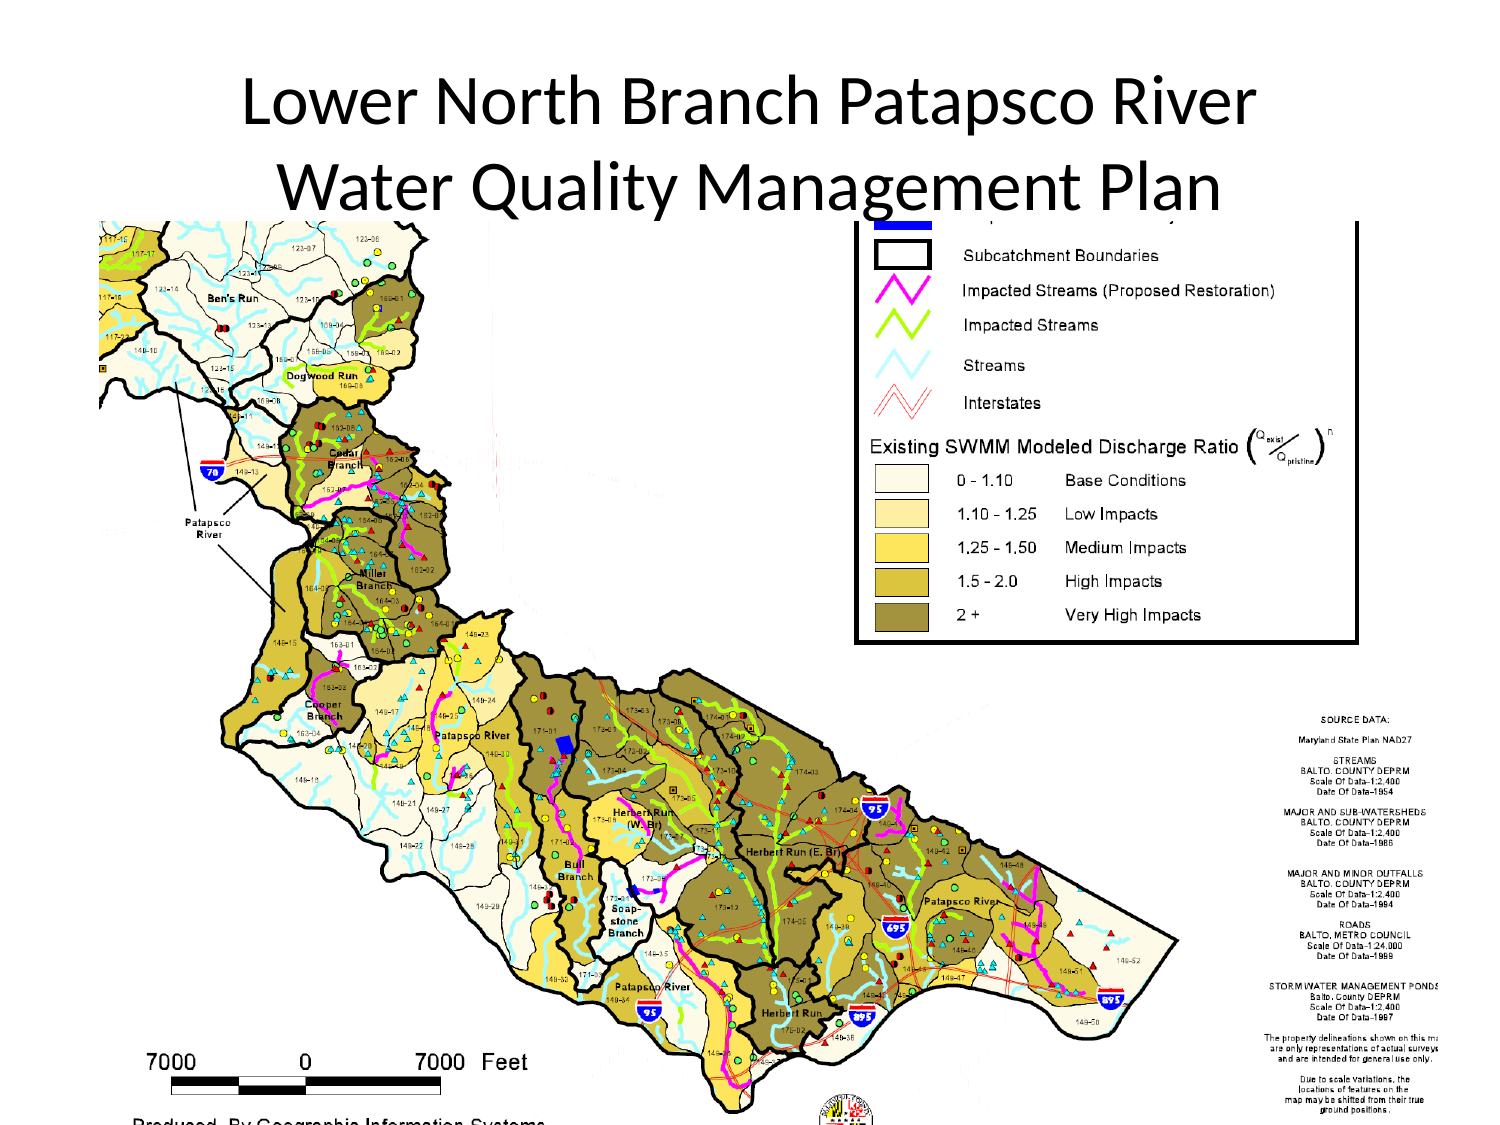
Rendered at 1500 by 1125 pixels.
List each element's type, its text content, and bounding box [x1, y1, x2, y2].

picture [99, 221, 1438, 1125]
title Lower North Branch Patapsco River Water Quality Management Plan [75, 45, 1425, 233]
